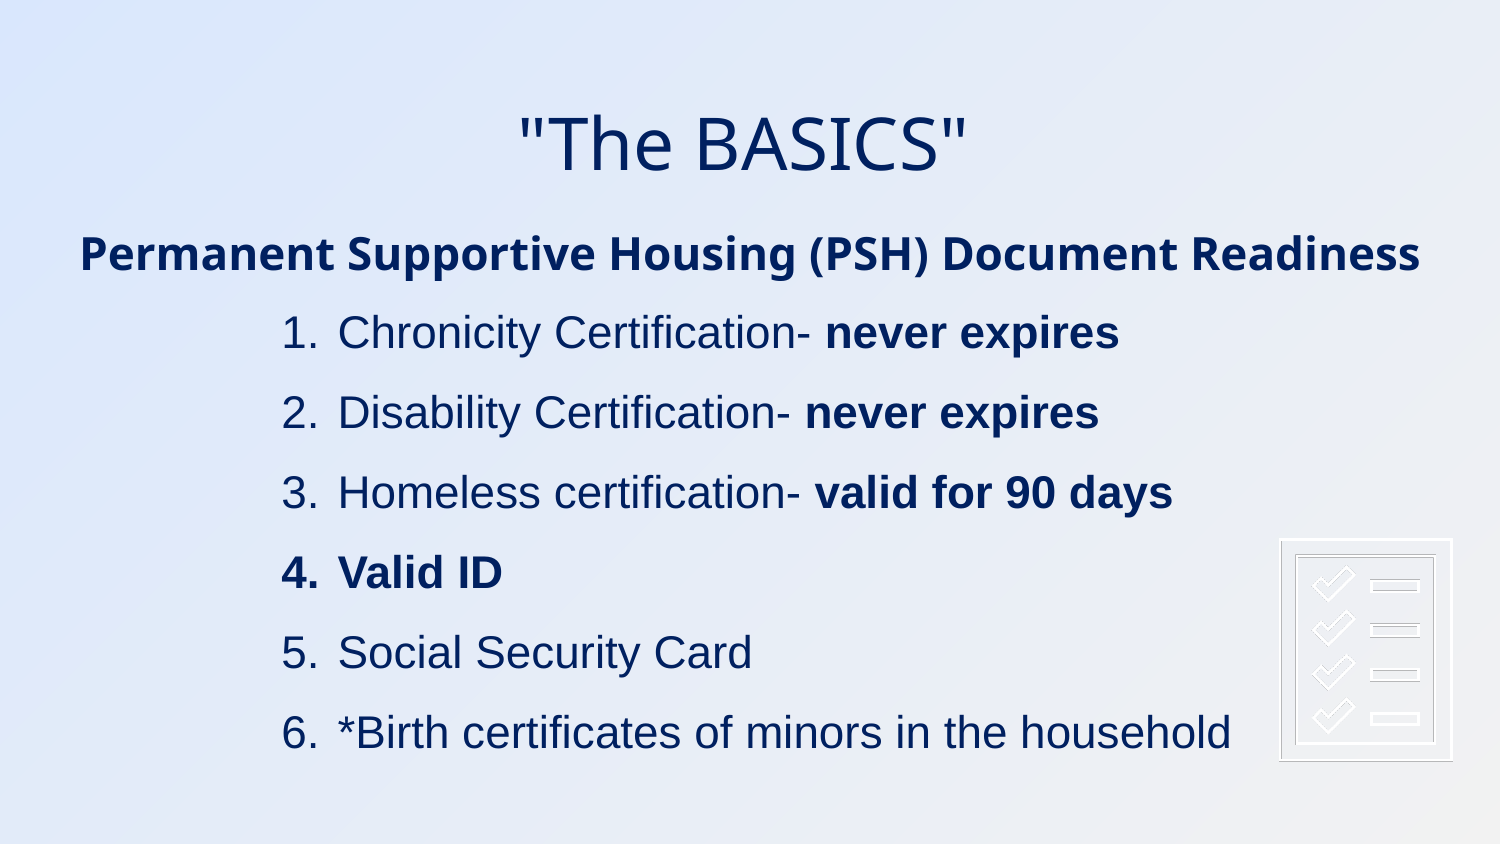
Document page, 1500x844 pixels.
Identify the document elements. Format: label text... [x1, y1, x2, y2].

text_box "The BASICS" [358, 90, 1109, 193]
picture [1233, 517, 1498, 782]
text_box Permanent Supportive Housing (PSH) Document Readiness [64, 217, 1436, 288]
text_box Chronicity Certification- never expires Disability Certification- never expires Homeless certification- valid for 90 days Valid ID Social Security Card *Birth certificates of minors in the household [266, 288, 1323, 797]
